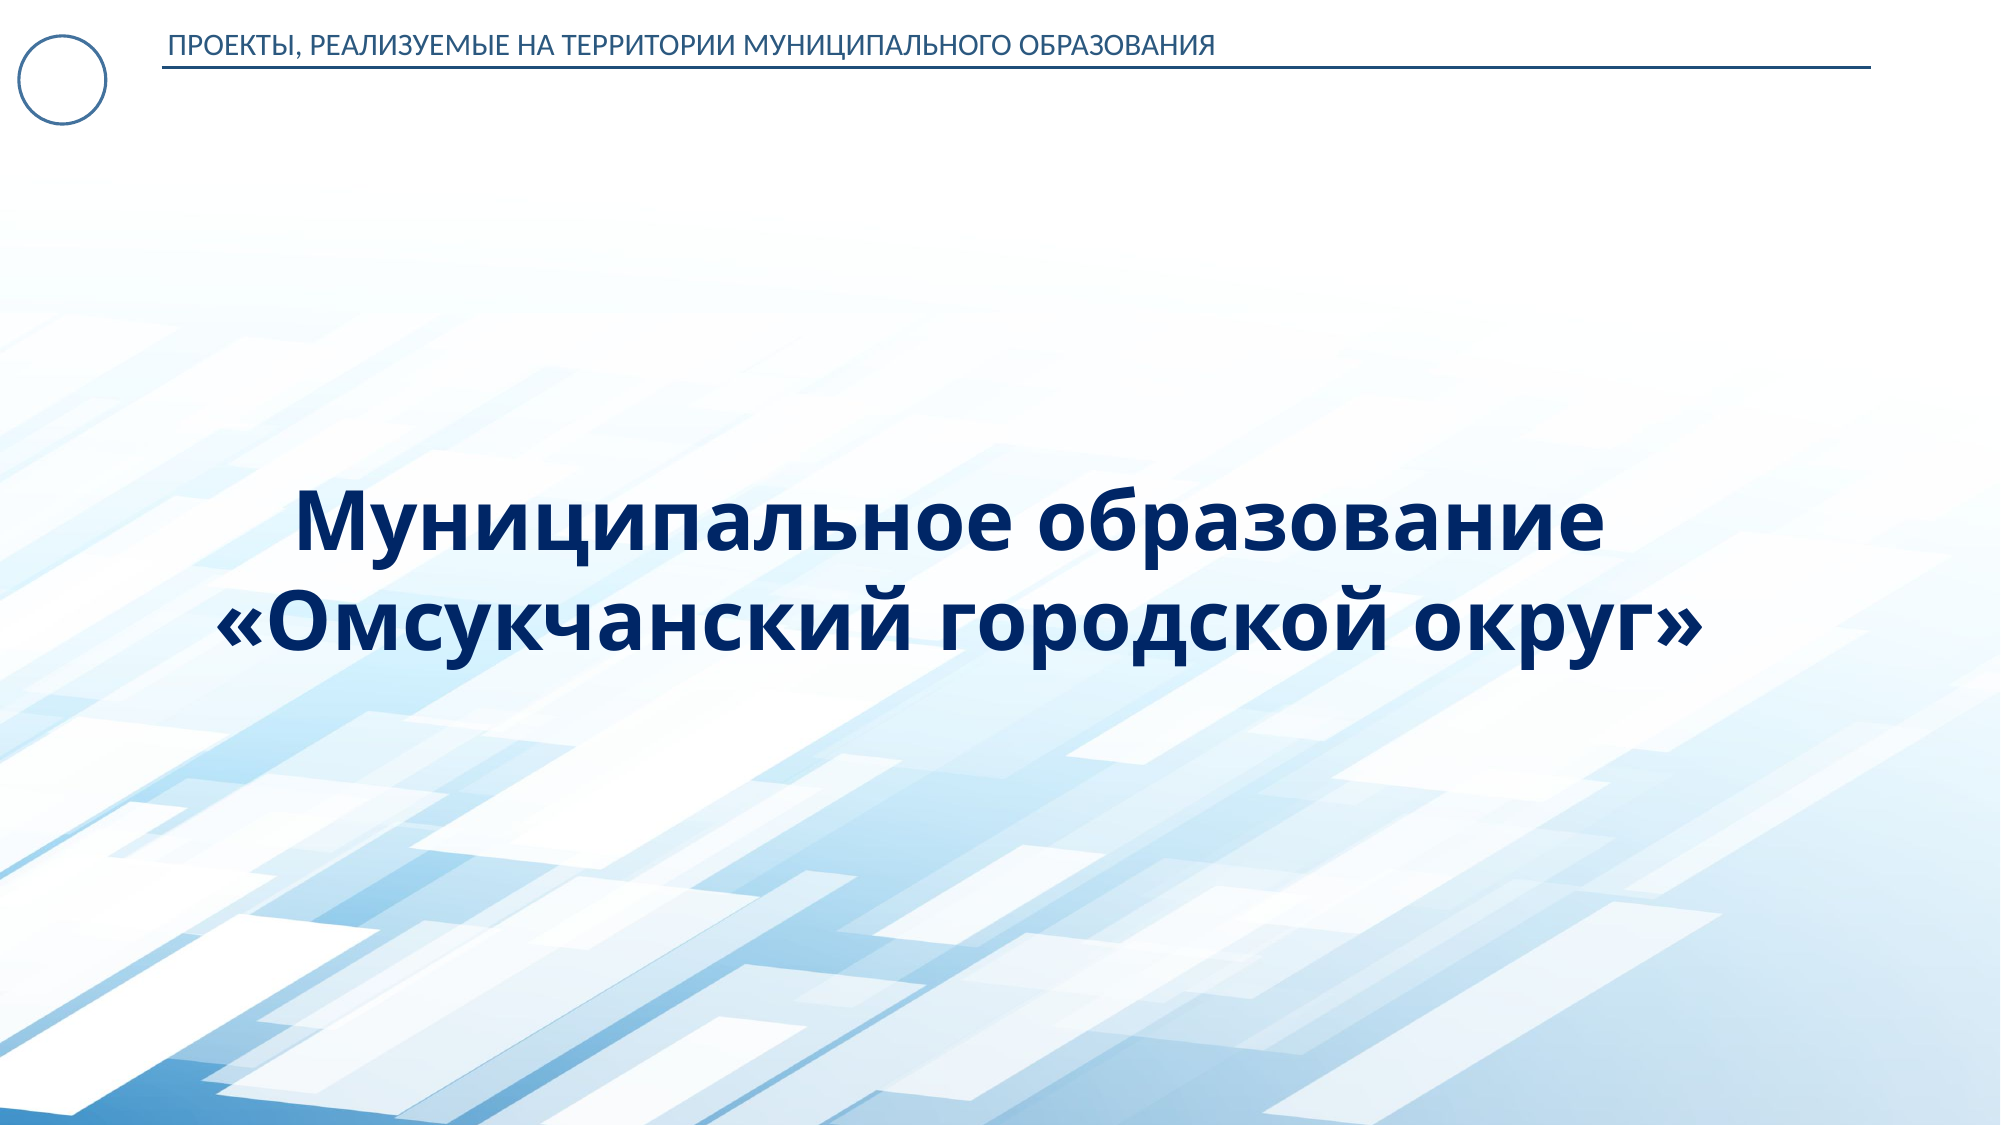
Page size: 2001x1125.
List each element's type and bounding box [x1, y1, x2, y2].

picture [0, 0, 2001, 1125]
text_box [17, 34, 107, 126]
text_box [180, 459, 1741, 666]
text_box [152, 21, 1955, 79]
